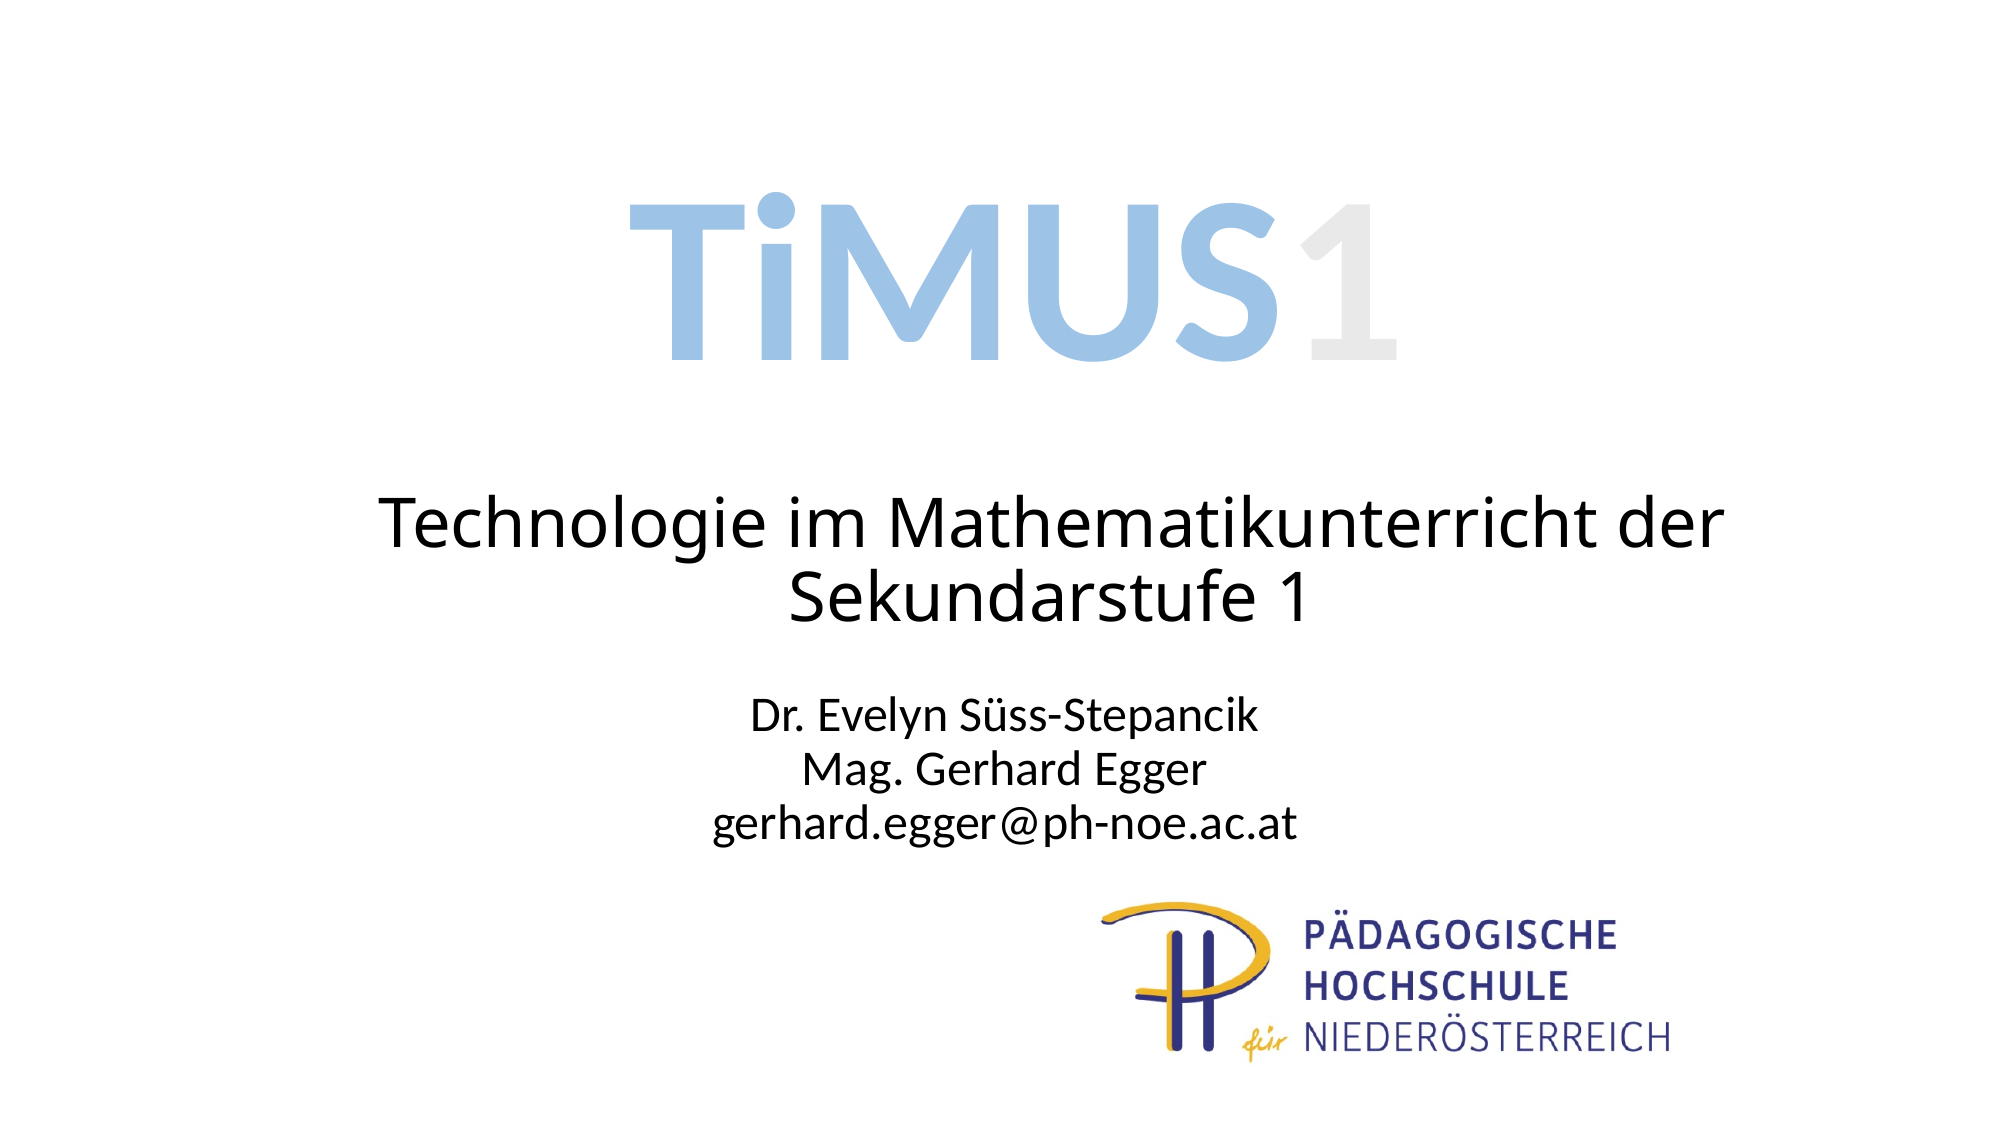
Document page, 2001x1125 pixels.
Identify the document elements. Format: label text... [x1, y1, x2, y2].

subtitle Dr. Evelyn Süss-Stepancik Mag. Gerhard Egger gerhard.egger@ph-noe.ac.at [480, 680, 1531, 866]
title Technologie im Mathematikunterricht der Sekundarstufe 1 [150, 403, 1955, 645]
text_box TiMUS1 [432, 113, 1603, 416]
picture [1082, 869, 1709, 1083]
